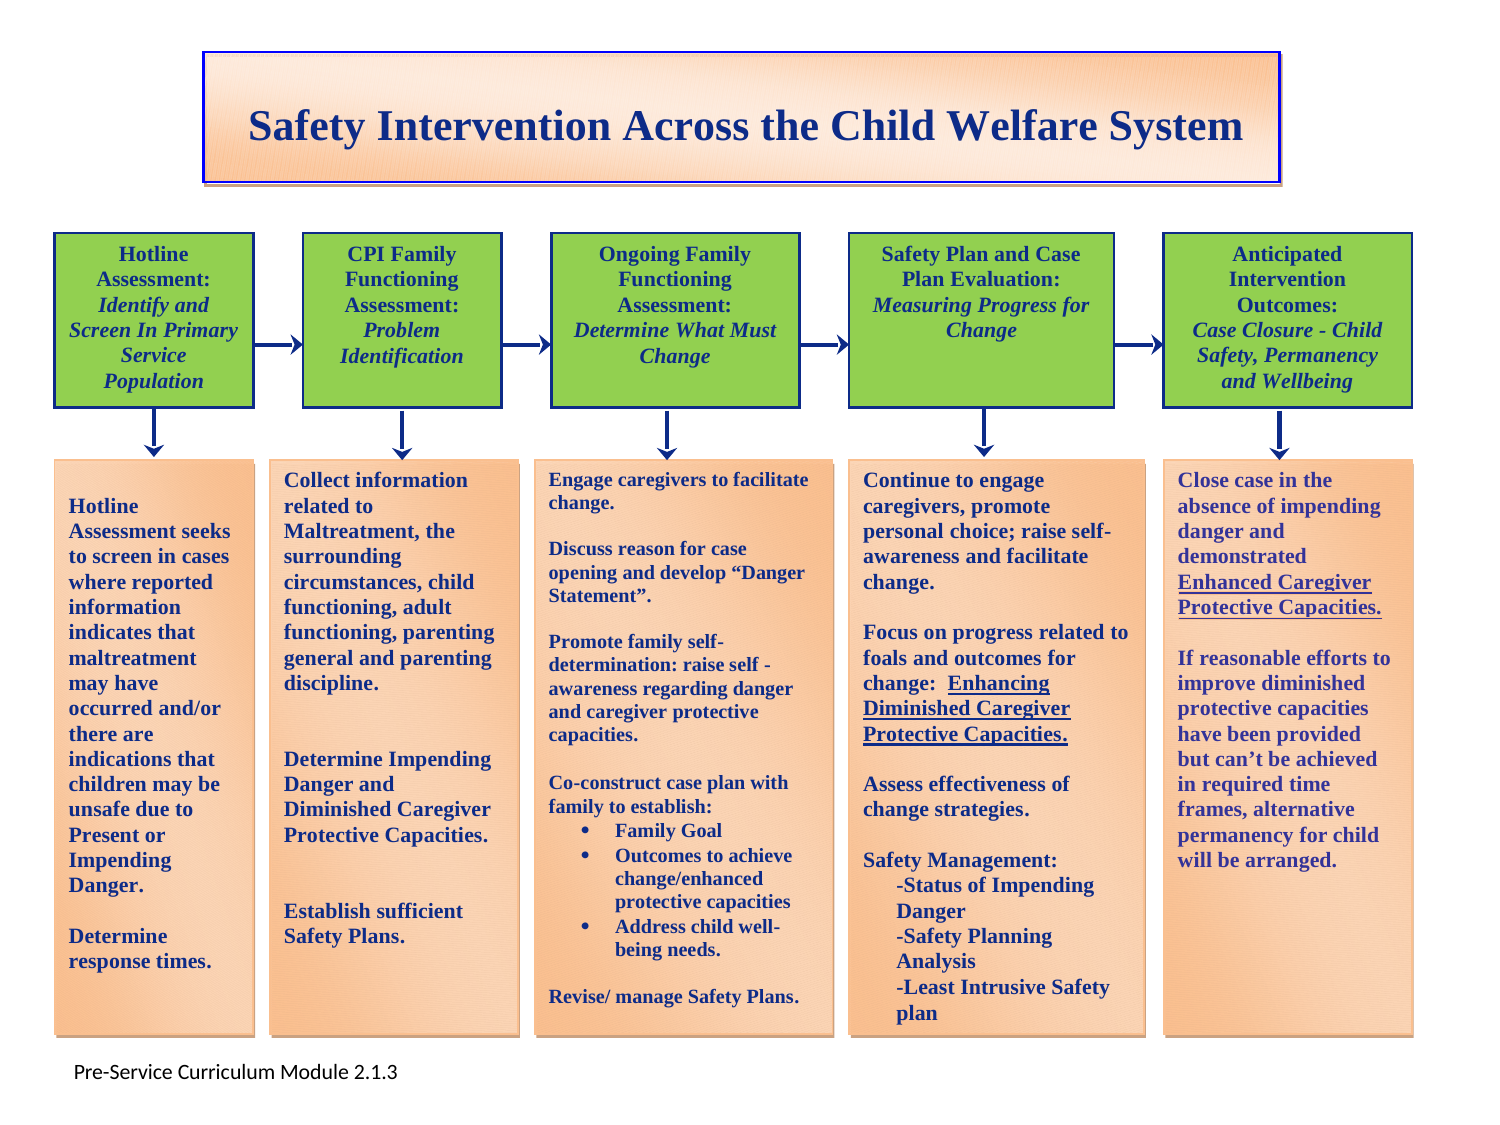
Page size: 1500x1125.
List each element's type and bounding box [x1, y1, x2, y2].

text_box [37, 51, 1442, 1096]
